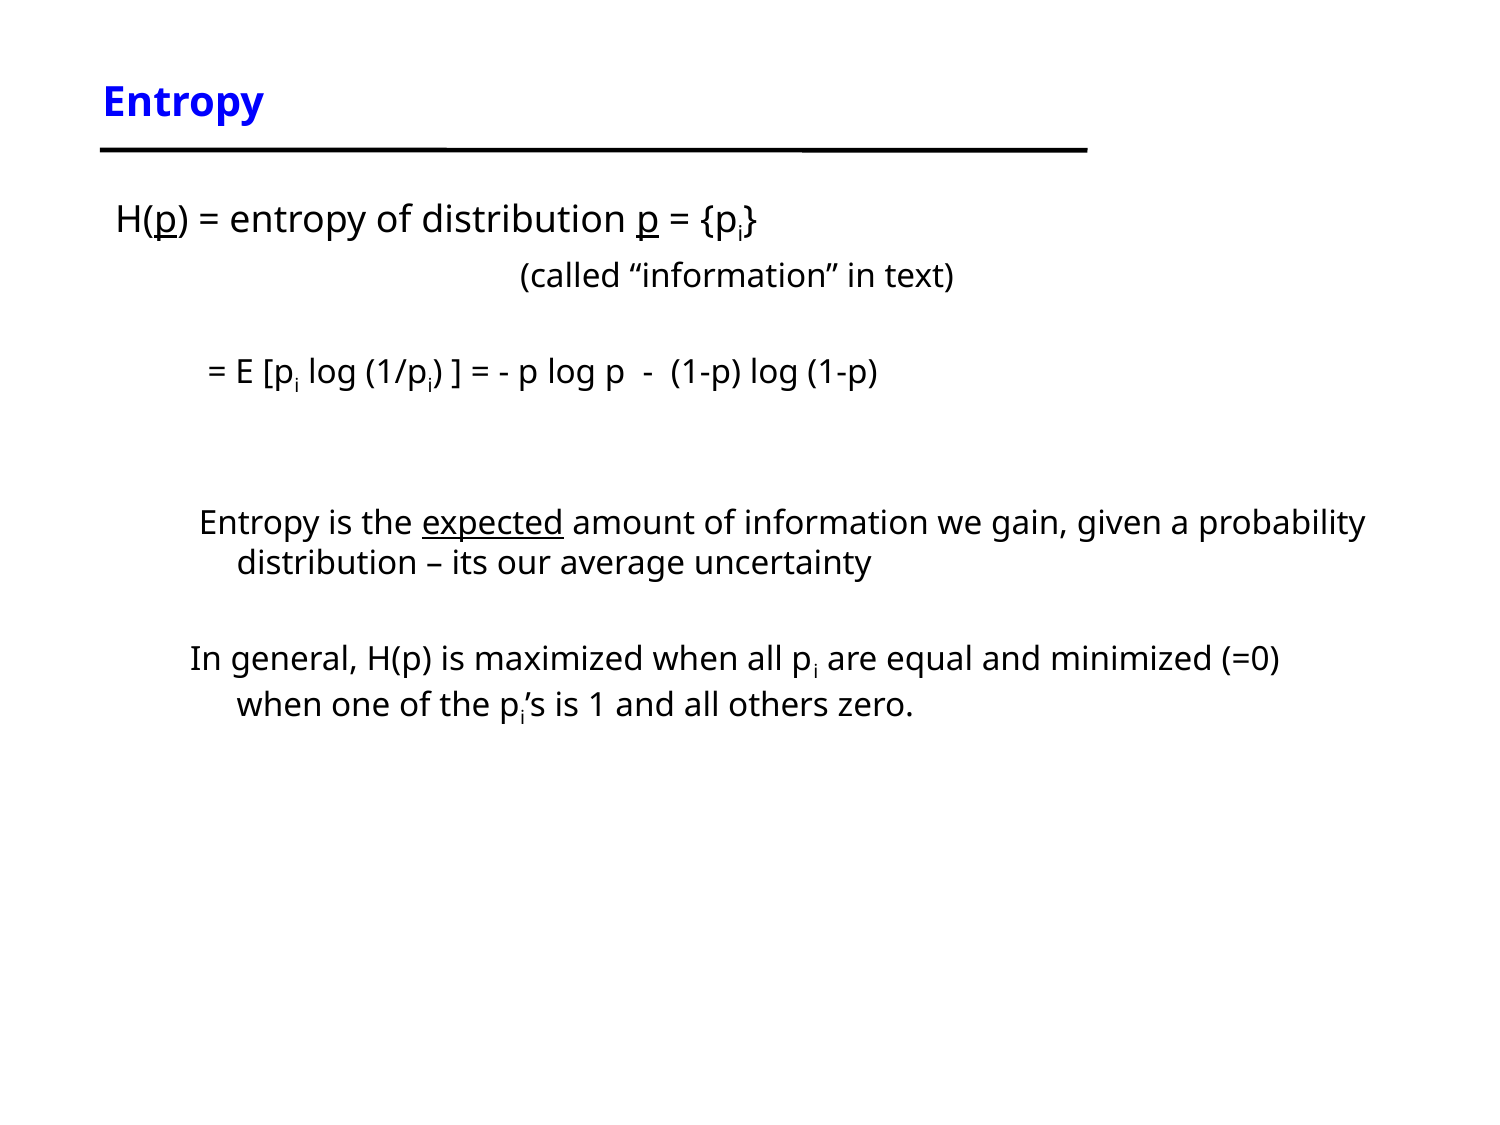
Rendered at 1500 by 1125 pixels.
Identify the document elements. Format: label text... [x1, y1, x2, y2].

text_box Entropy [87, 50, 1363, 150]
text_box H(p) = entropy of distribution p = {pi} (called “information” in text) = E [pi log (1/pi) ] = - p log p - (1-p) log (1-p) Entropy is the expected amount of information we gain, given a probability distribution – its our average uncertainty In general, H(p) is maximized when all pi are equal and minimized (=0) when one of the pi’s is 1 and all others zero. [99, 187, 1388, 1013]
